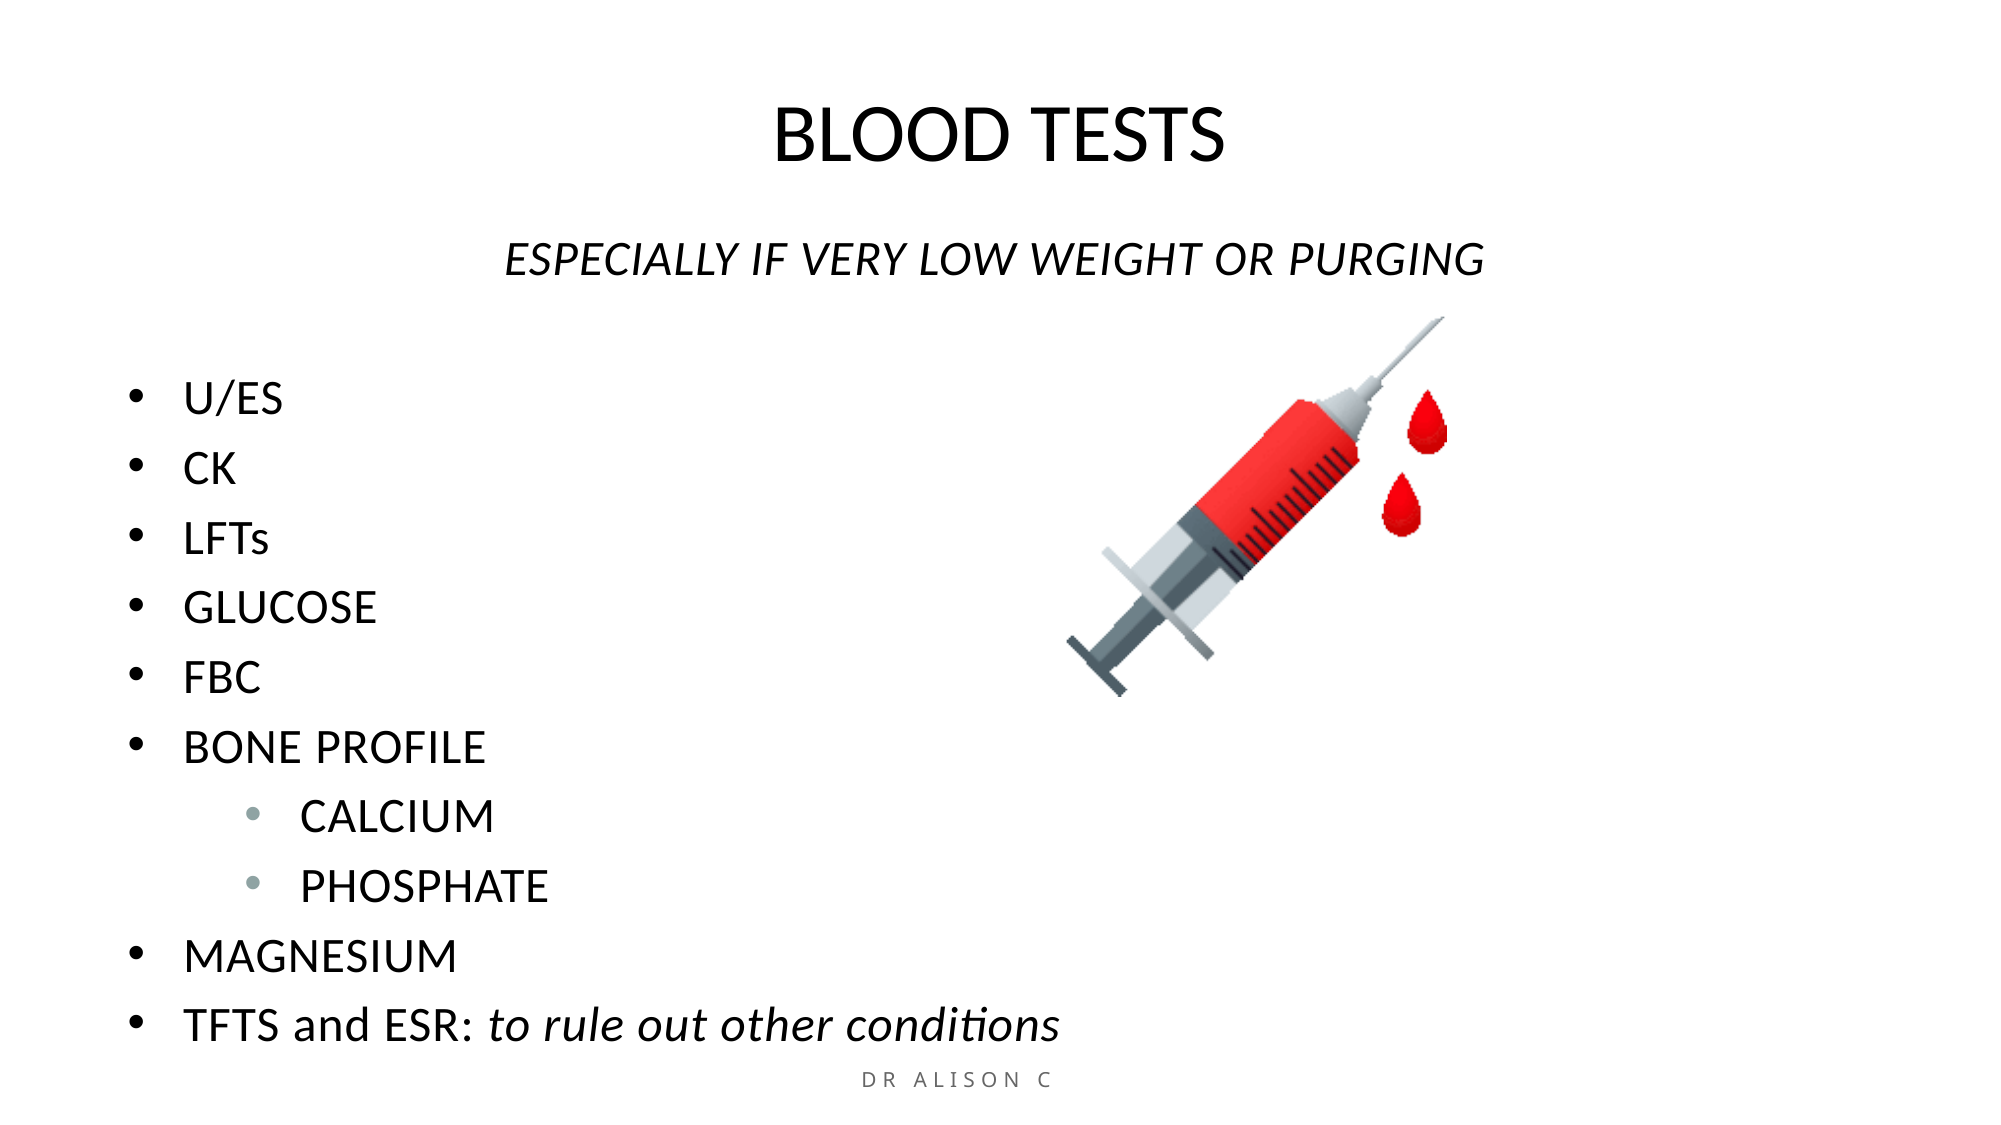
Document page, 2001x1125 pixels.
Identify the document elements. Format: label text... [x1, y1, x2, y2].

list ESPECIALLY IF VERY LOW WEIGHT OR PURGING U/ES CK LFTs GLUCOSE FBC BONE PROFILE CALCIUM PHOSPHATE MAGNESIUM TFTS and ESR: to rule out other conditions [112, 218, 1878, 1061]
picture [1065, 315, 1448, 698]
footer Dr Alison Cowan [451, 1042, 1549, 1119]
title BLOOD TESTS [162, 64, 1838, 186]
